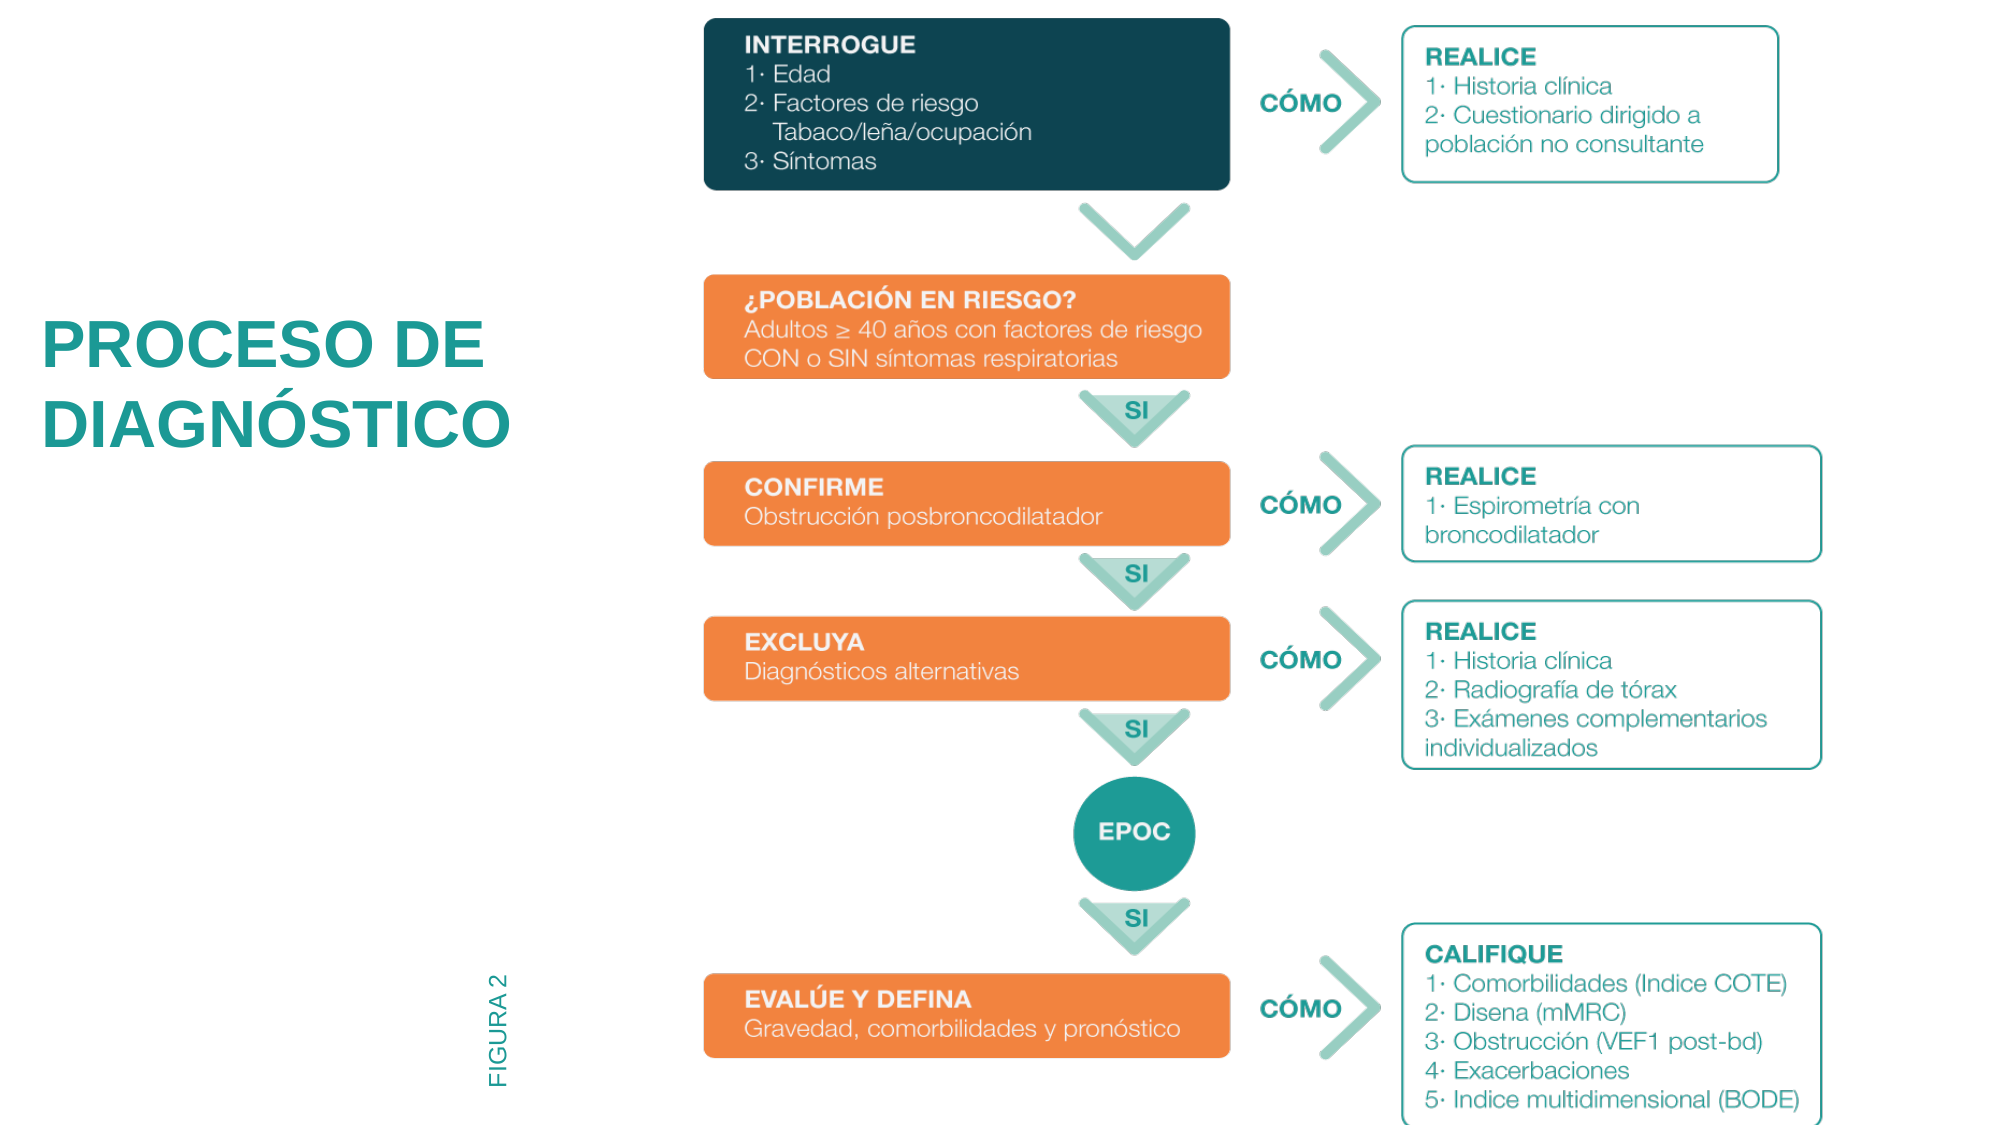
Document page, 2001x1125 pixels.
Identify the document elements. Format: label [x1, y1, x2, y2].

text_box [26, 2, 1847, 1125]
